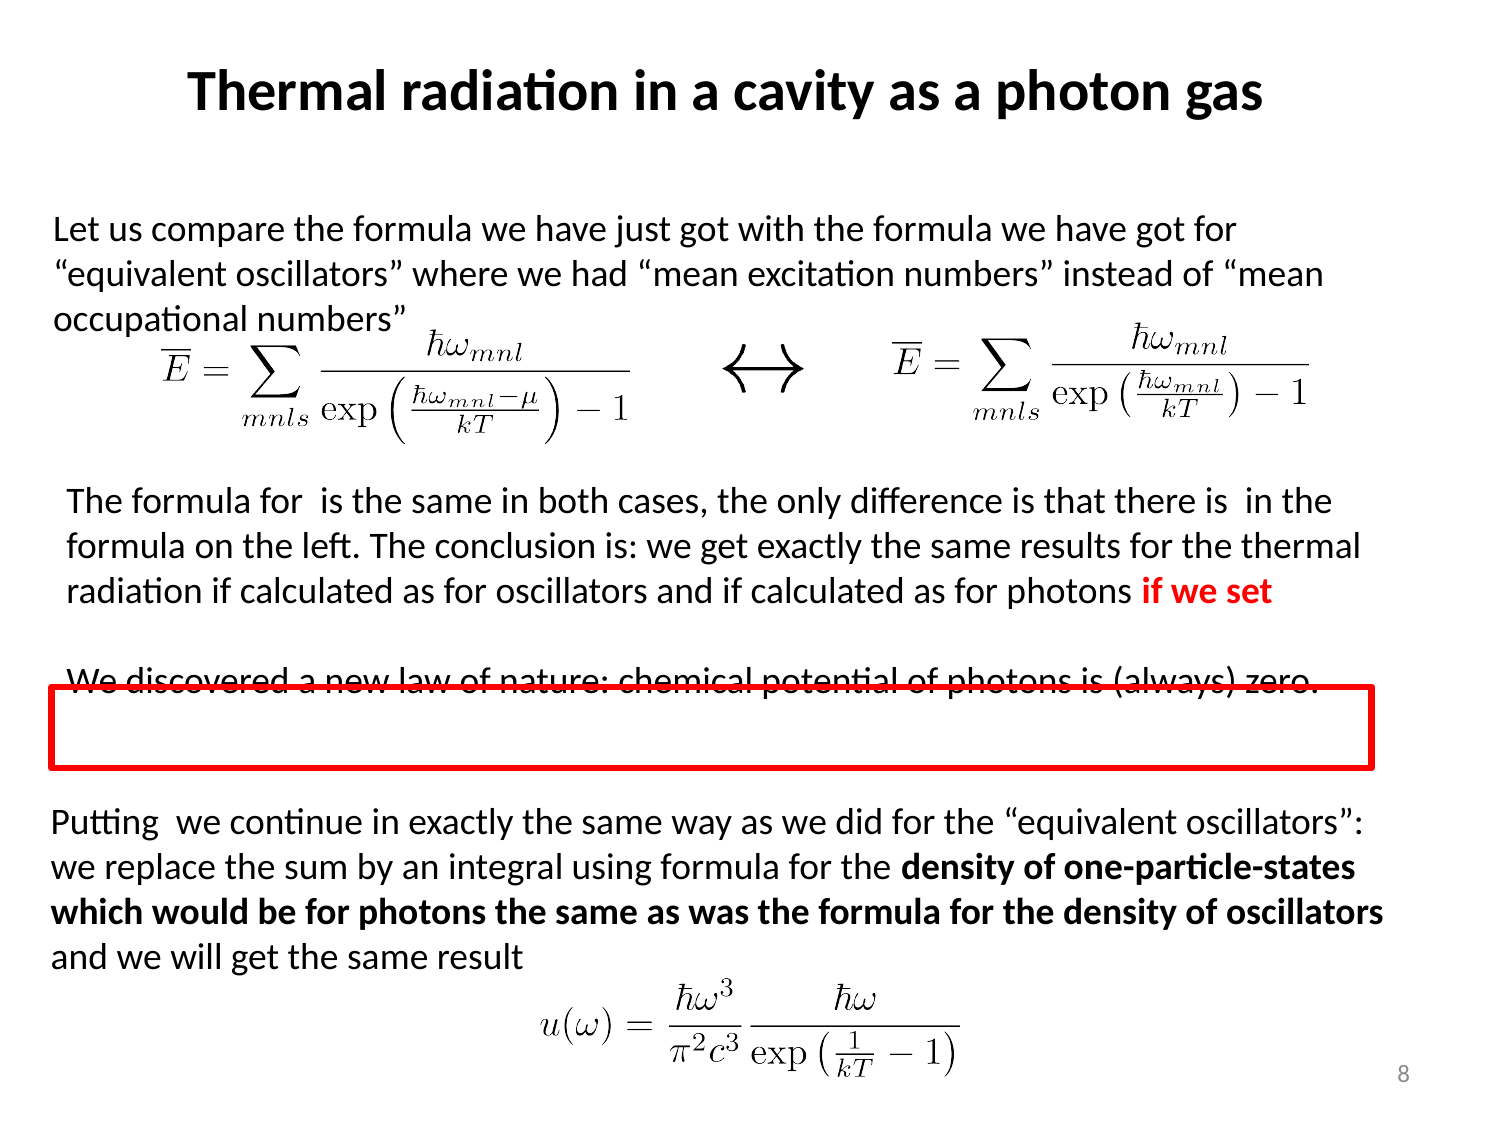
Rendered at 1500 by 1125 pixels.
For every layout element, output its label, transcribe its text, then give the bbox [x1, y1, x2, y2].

picture [722, 344, 804, 393]
text_box Thermal radiation in a cavity as a photon gas [164, 45, 1287, 130]
picture [540, 978, 960, 1077]
text_box [50, 685, 1374, 770]
slide_number 8 [1074, 1042, 1425, 1103]
picture [892, 322, 1309, 420]
text_box Let us compare the formula we have just got with the formula we have got for “equivalent oscillators” where we had “mean excitation numbers” instead of “mean occupational numbers” [38, 196, 1425, 347]
picture [161, 328, 630, 444]
